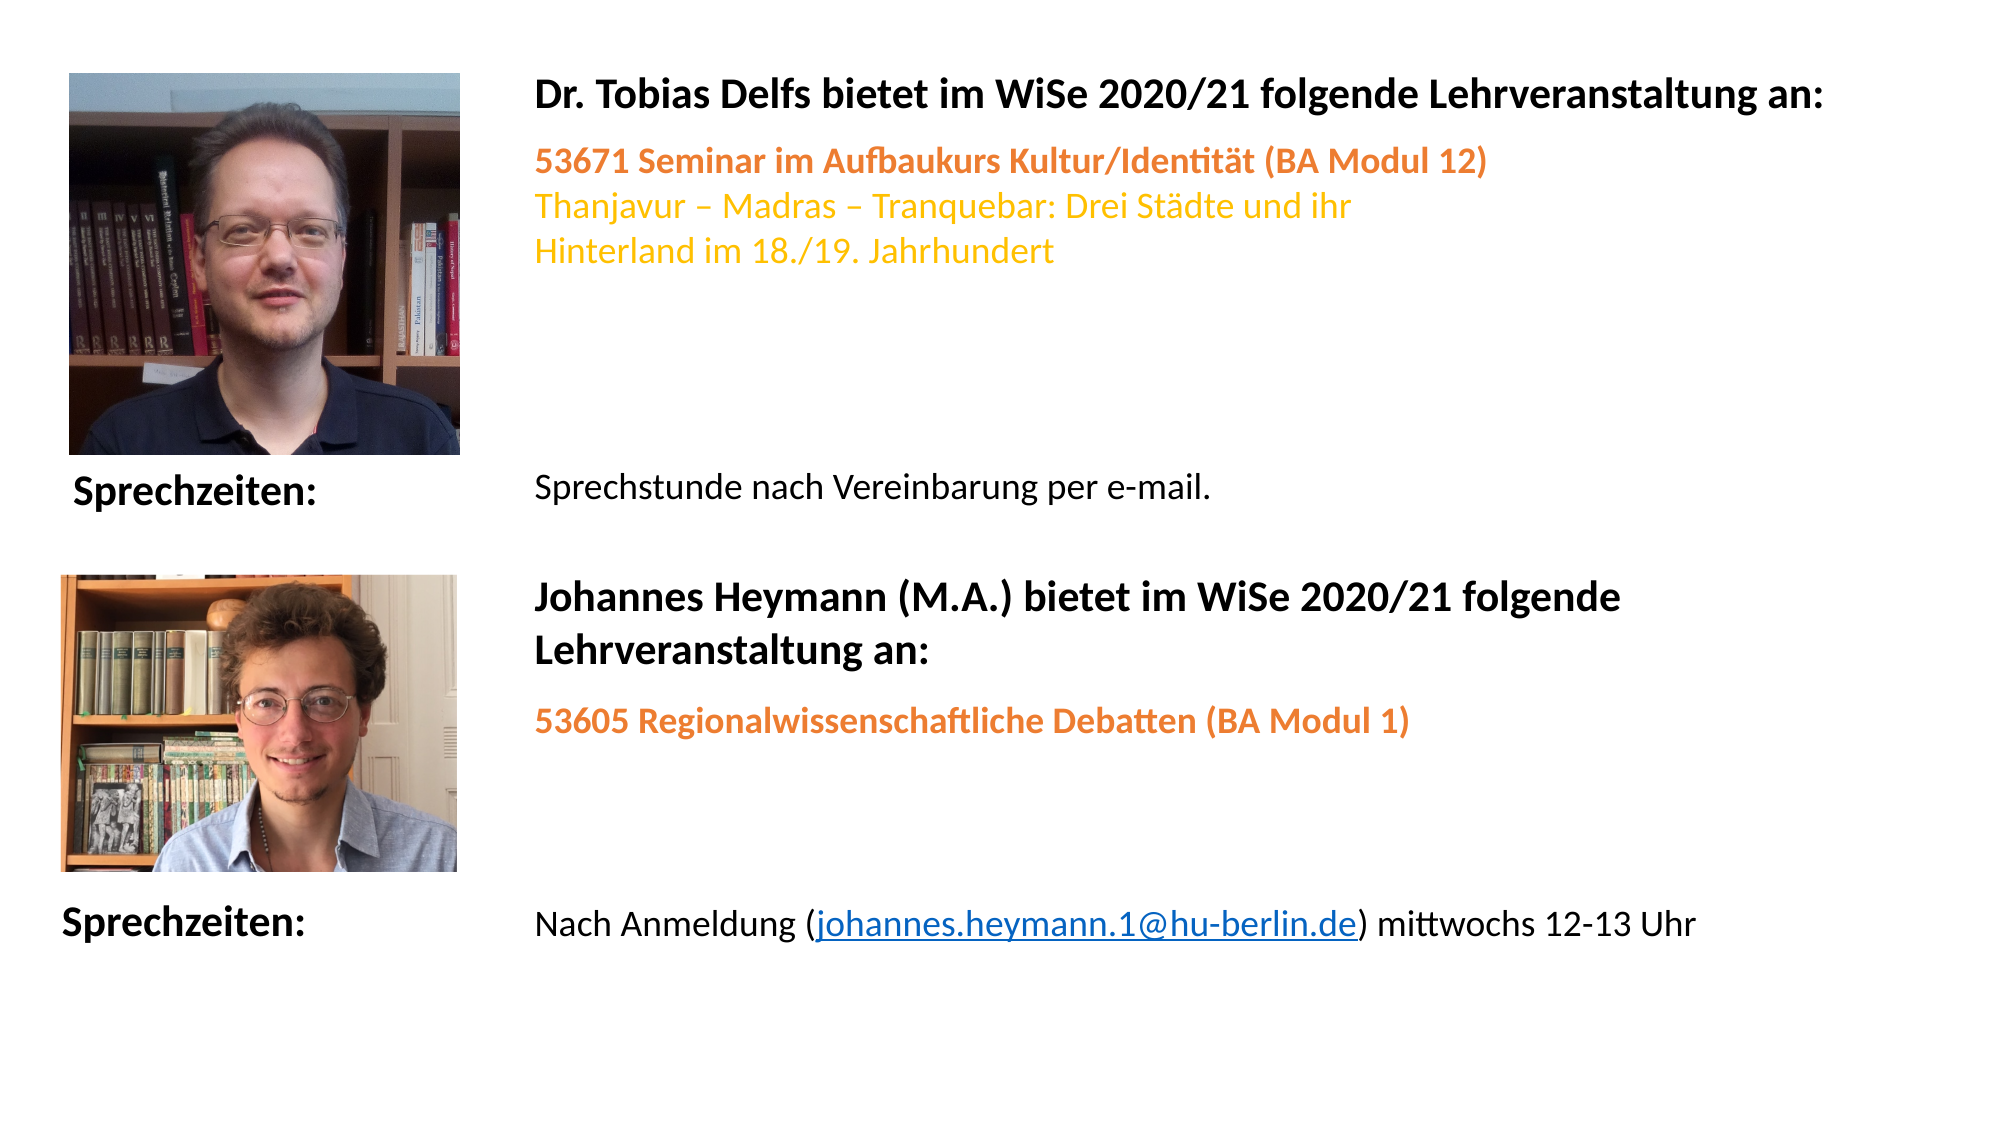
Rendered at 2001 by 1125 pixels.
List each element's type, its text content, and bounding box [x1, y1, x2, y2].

text_box Sprechzeiten: [58, 454, 472, 522]
picture [69, 73, 460, 455]
text_box Dr. Tobias Delfs bietet im WiSe 2020/21 folgende Lehrveranstaltung an: [519, 57, 2000, 125]
text_box Johannes Heymann (M.A.) bietet im WiSe 2020/21 folgende Lehrveranstaltung an: [519, 560, 1940, 681]
text_box 53671 Seminar im Aufbaukurs Kultur/Identität (BA Modul 12) Thanjavur – Madras – Tranquebar: Drei Städte und ihr Hinterland im 18./19. Jahrhundert [519, 128, 1520, 278]
text_box Sprechzeiten: [47, 885, 460, 953]
text_box 53605 Regionalwissenschaftliche Debatten (BA Modul 1) [519, 688, 1520, 748]
text_box Sprechstunde nach Vereinbarung per e-mail. [519, 454, 1882, 515]
picture [60, 574, 456, 872]
text_box Nach Anmeldung (johannes.heymann.1@hu-berlin.de) mittwochs 12-13 Uhr [519, 891, 1882, 952]
